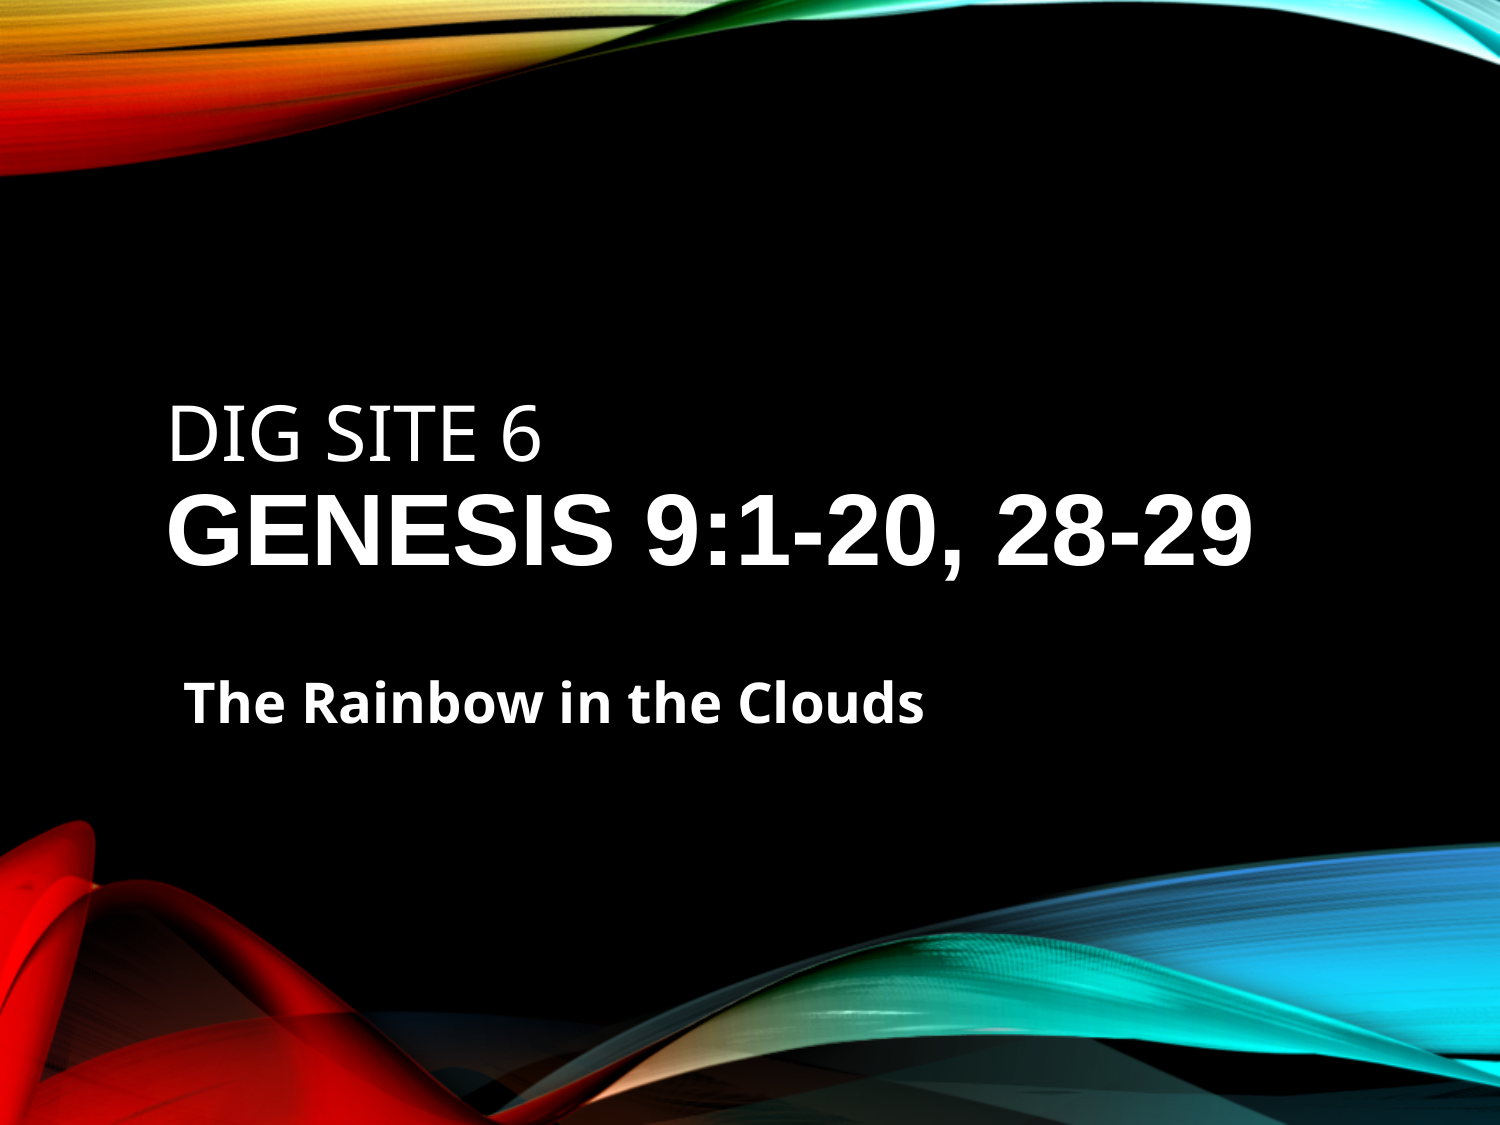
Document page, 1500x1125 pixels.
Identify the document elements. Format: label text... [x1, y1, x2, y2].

picture [0, 0, 1500, 178]
subtitle The Rainbow in the Clouds [168, 587, 1332, 745]
picture [0, 819, 1500, 1125]
title Dig Site 6 Genesis 9:1-20, 28-29 [150, 295, 1350, 596]
